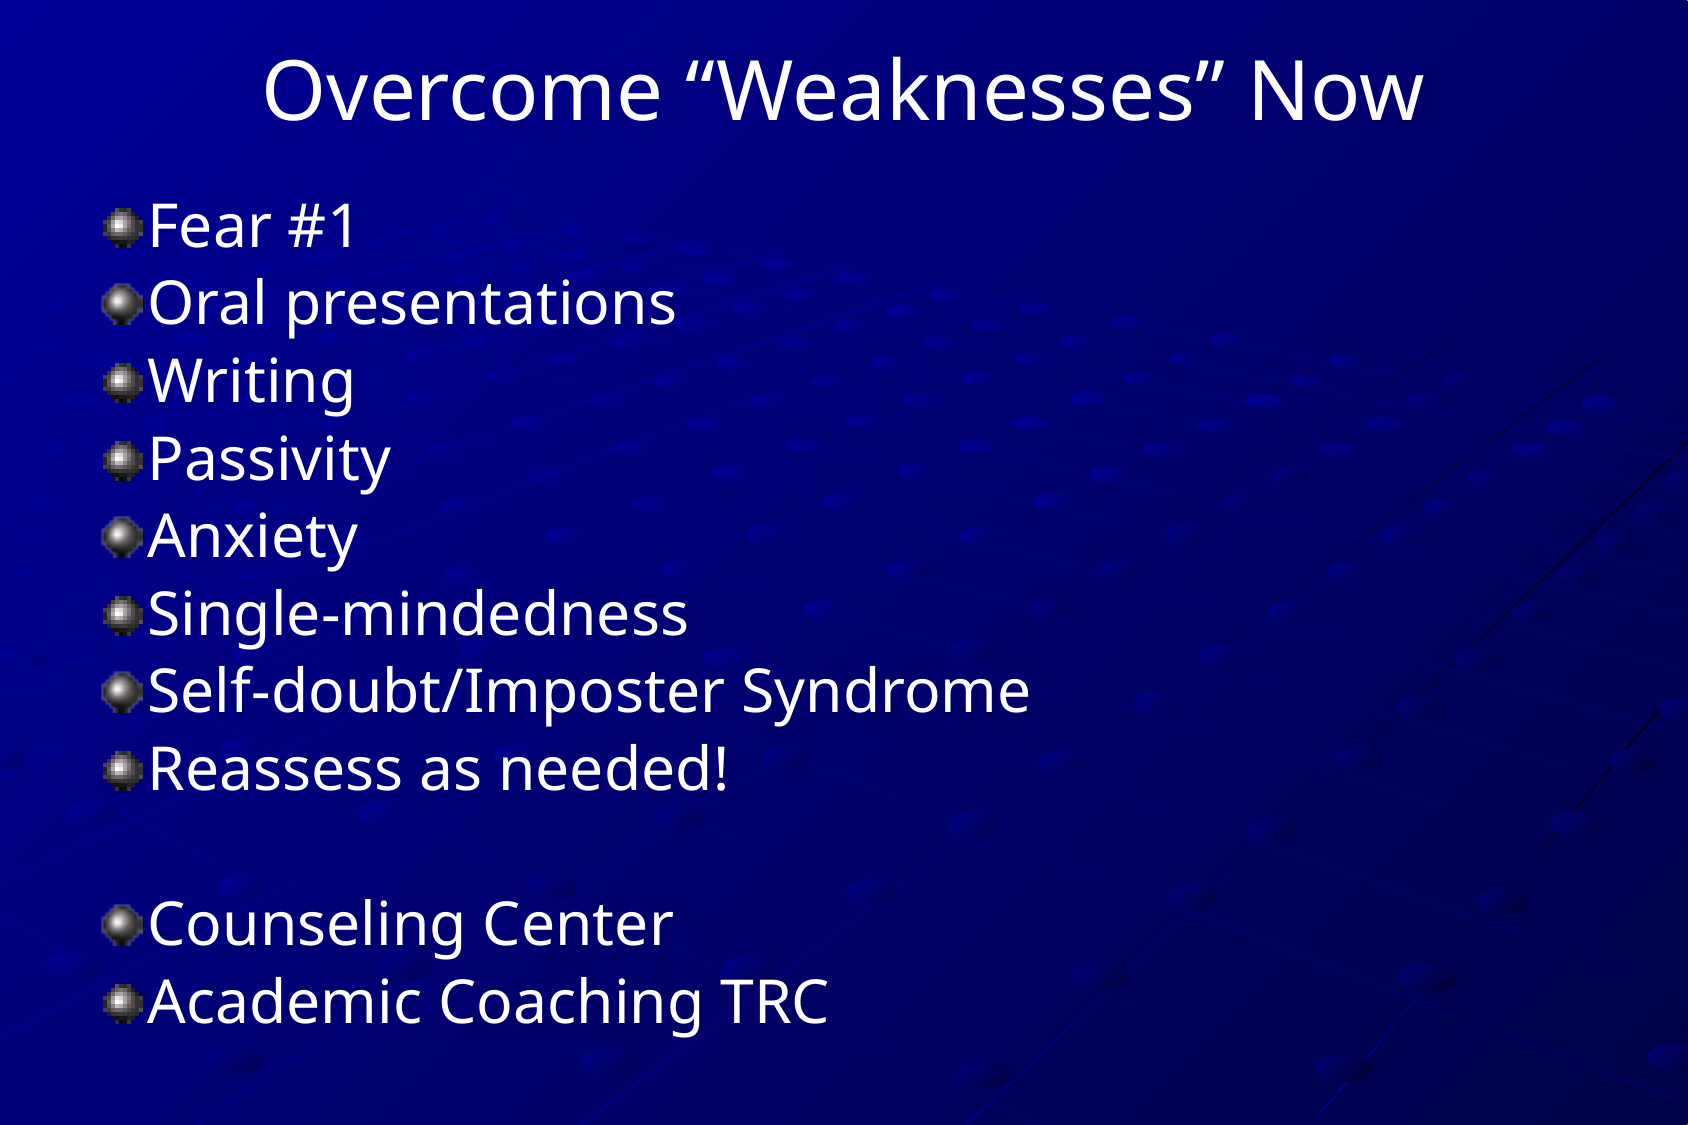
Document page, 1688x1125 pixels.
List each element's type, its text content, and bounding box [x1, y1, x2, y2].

picture [96, 433, 143, 481]
picture [96, 976, 143, 1024]
picture [96, 666, 143, 713]
picture [96, 278, 143, 325]
list Fear #1 Oral presentations Writing Passivity Anxiety Single-mindedness Self-doubt/Imposter Syndrome Reassess as needed! Counseling Center Academic Coaching TRC [80, 187, 1644, 1051]
title Overcome “Weaknesses” Now [84, 0, 1604, 176]
picture [96, 200, 143, 248]
picture [96, 355, 143, 403]
picture [96, 899, 143, 946]
picture [96, 588, 143, 636]
picture [96, 511, 143, 558]
picture [96, 743, 143, 791]
